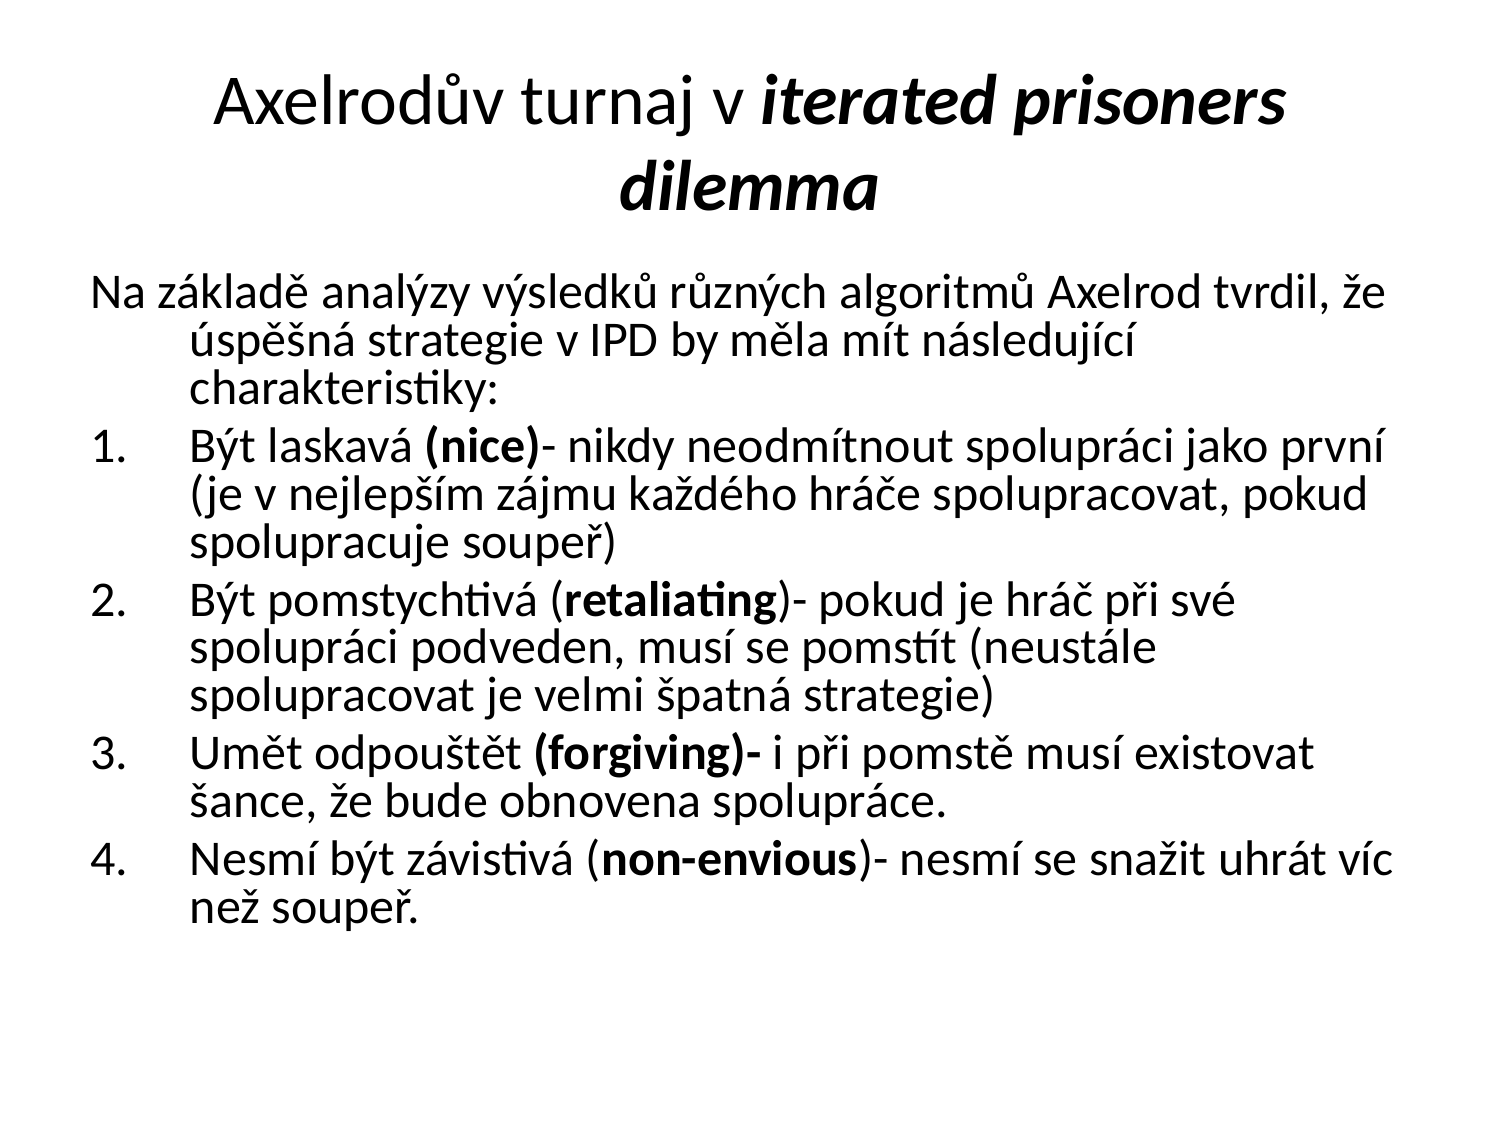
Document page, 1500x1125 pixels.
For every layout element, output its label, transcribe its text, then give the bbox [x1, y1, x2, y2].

title Axelrodův turnaj v iterated prisoners dilemma [75, 45, 1425, 233]
list Na základě analýzy výsledků různých algoritmů Axelrod tvrdil, že úspěšná strategie v IPD by měla mít následující charakteristiky: Být laskavá (nice)- nikdy neodmítnout spolupráci jako první (je v nejlepším zájmu každého hráče spolupracovat, pokud spolupracuje soupeř) Být pomstychtivá (retaliating)- pokud je hráč při své spolupráci podveden, musí se pomstít (neustále spolupracovat je velmi špatná strategie) Umět odpouštět (forgiving)- i při pomstě musí existovat šance, že bude obnovena spolupráce. Nesmí být závistivá (non-envious)- nesmí se snažit uhrát víc než soupeř. [75, 262, 1425, 1005]
